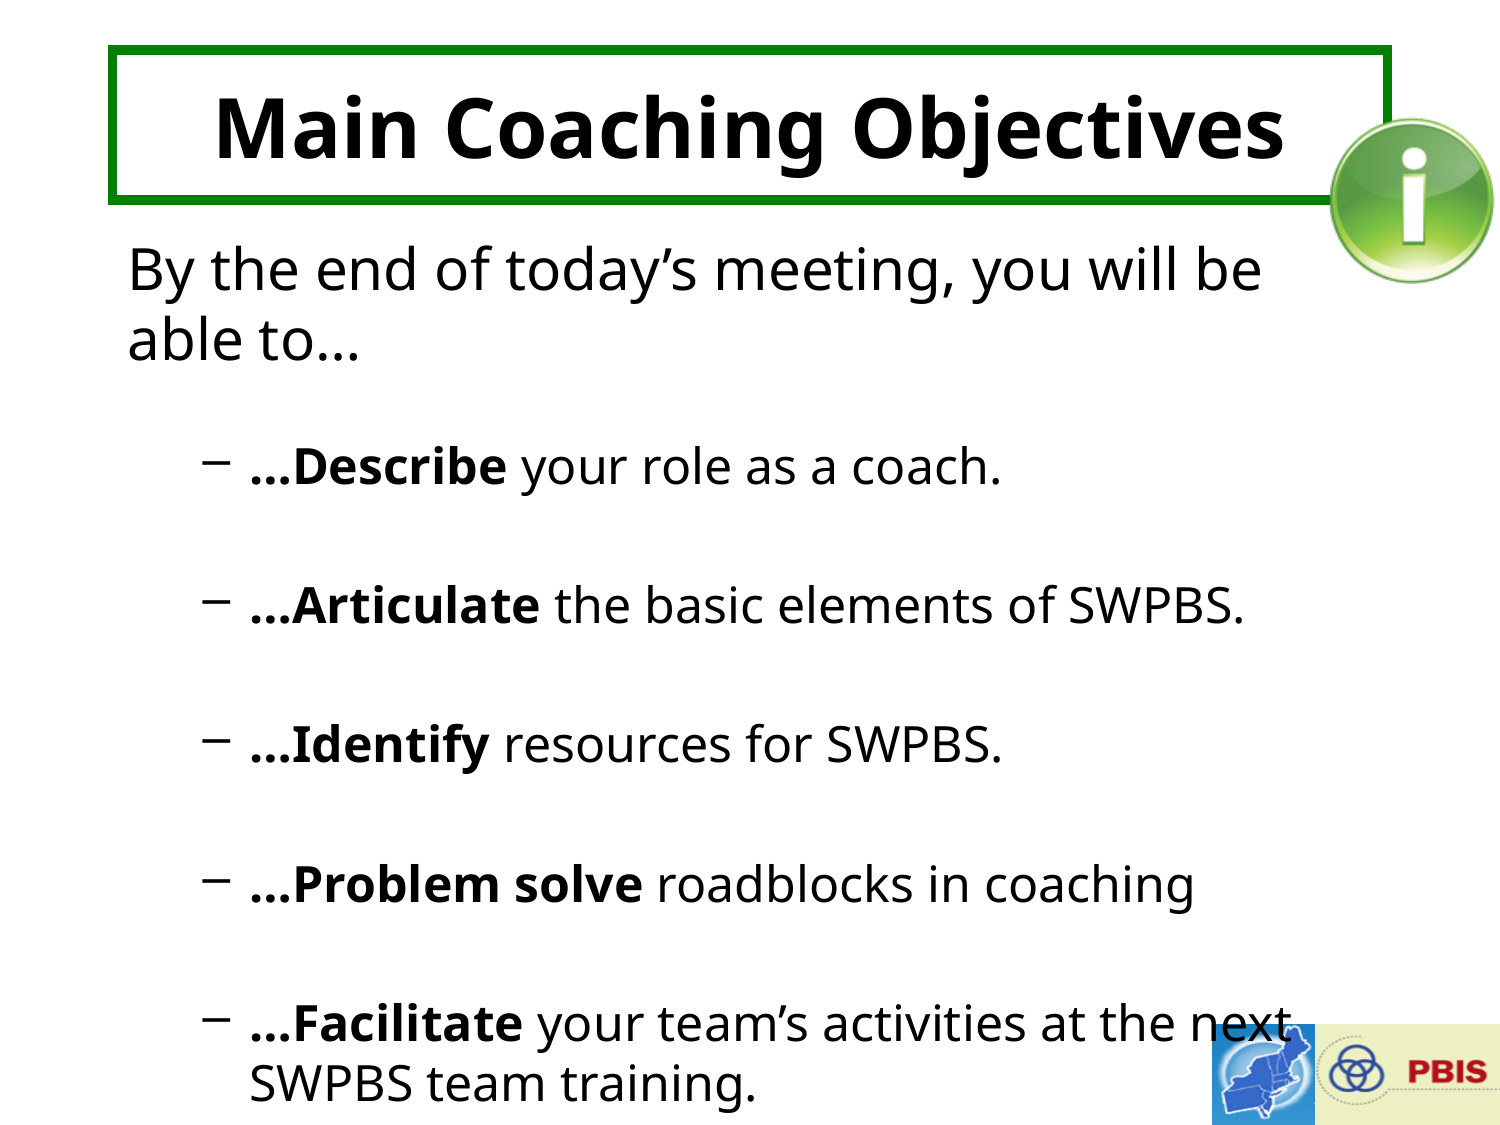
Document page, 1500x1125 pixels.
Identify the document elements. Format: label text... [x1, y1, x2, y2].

title Main Coaching Objectives [112, 49, 1388, 201]
list By the end of today’s meeting, you will be able to… …Describe your role as a coach. …Articulate the basic elements of SWPBS. …Identify resources for SWPBS. …Problem solve roadblocks in coaching …Facilitate your team’s activities at the next SWPBS team training. [112, 224, 1388, 1013]
picture [1212, 1024, 1500, 1125]
picture [1324, 112, 1500, 288]
